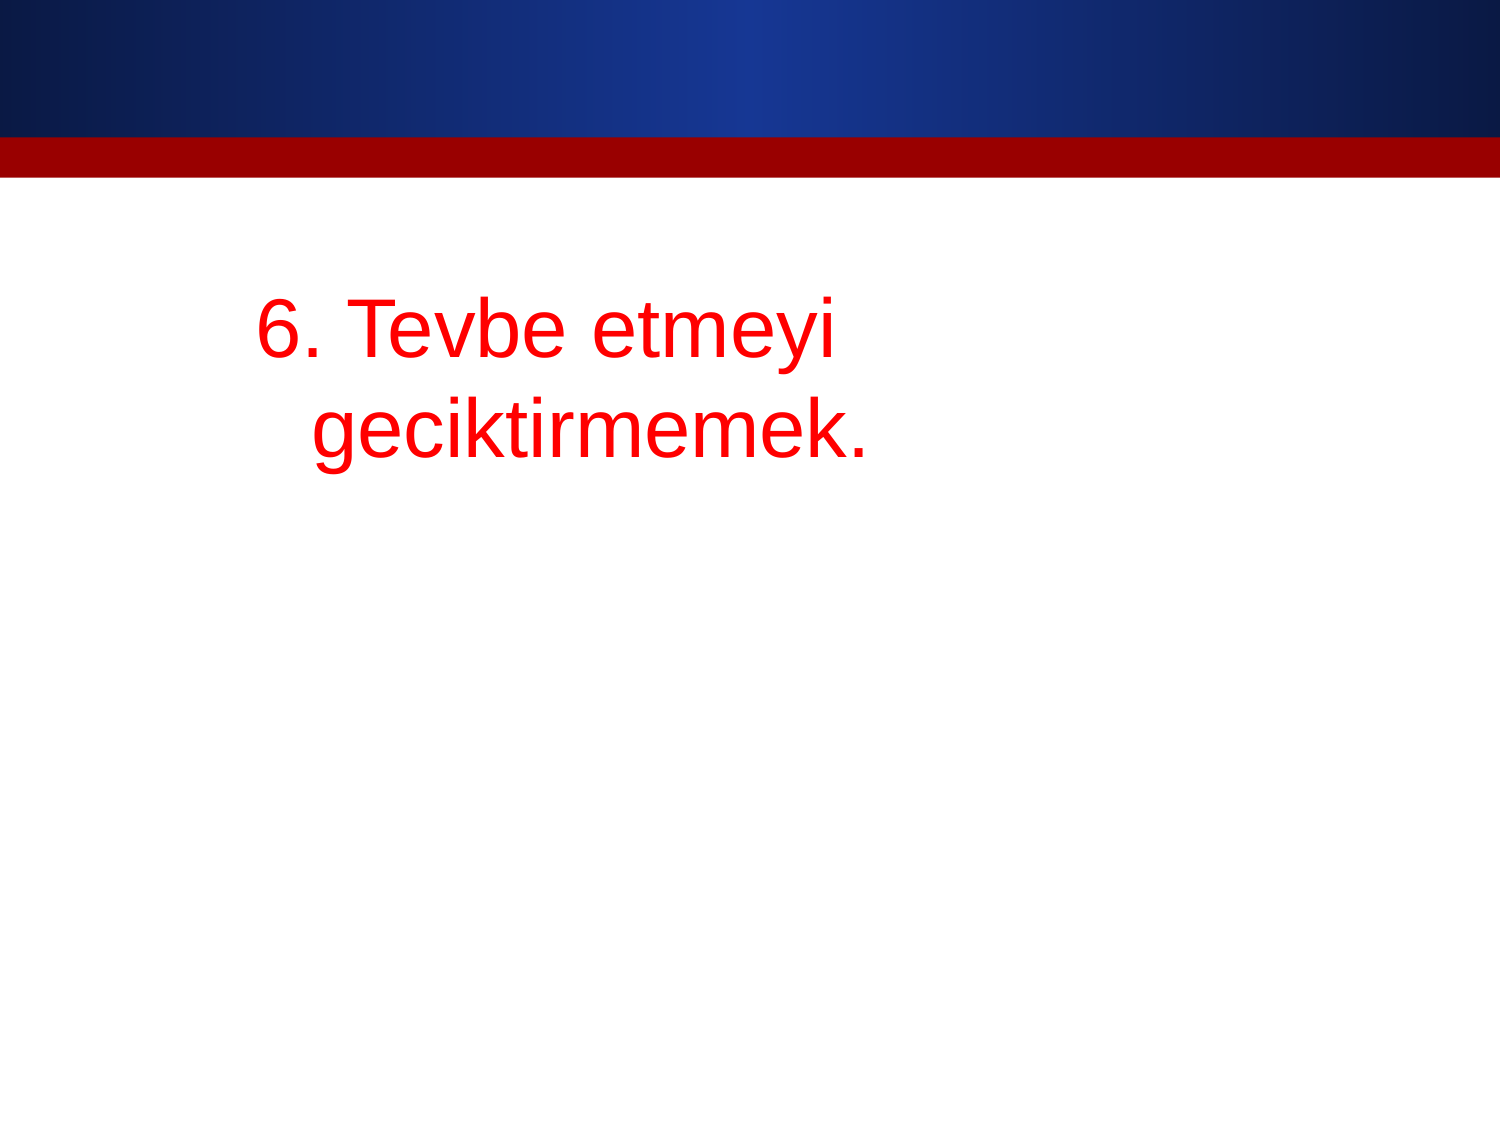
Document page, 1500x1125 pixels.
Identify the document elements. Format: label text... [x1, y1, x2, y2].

list 6. Tevbe etmeyi geciktirmemek. [240, 267, 1257, 939]
